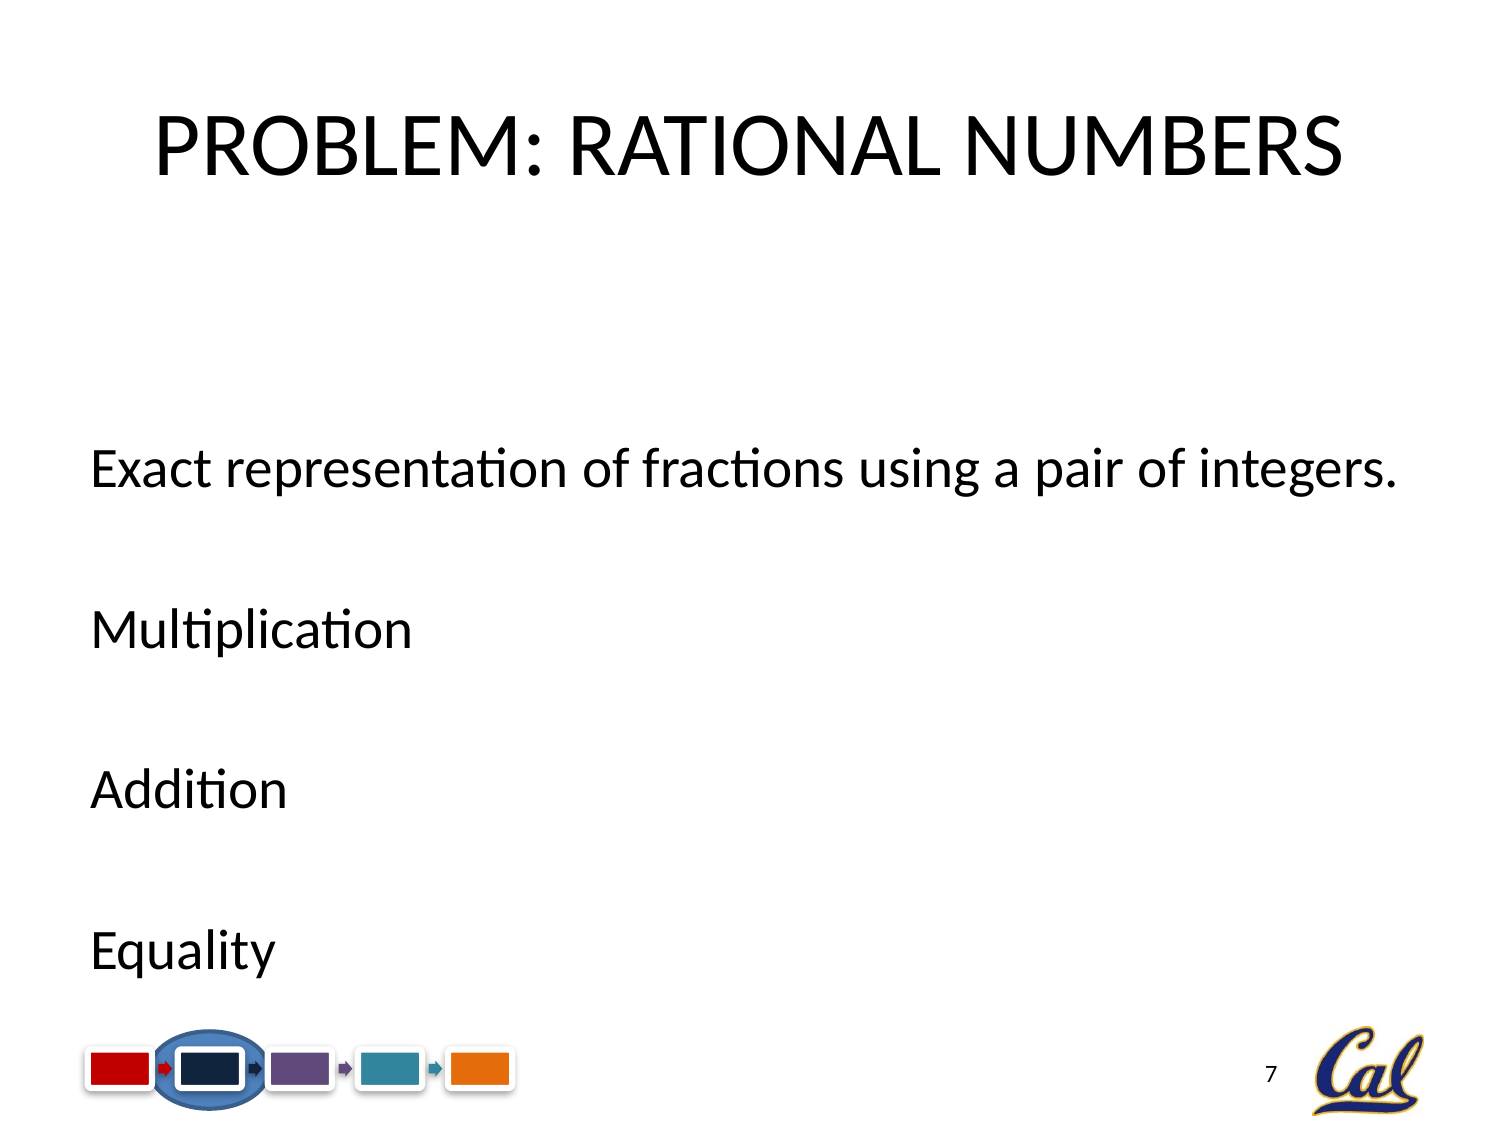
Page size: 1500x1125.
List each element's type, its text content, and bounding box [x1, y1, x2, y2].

picture [1312, 1026, 1424, 1116]
title Problem: Rational Numbers [75, 45, 1425, 233]
